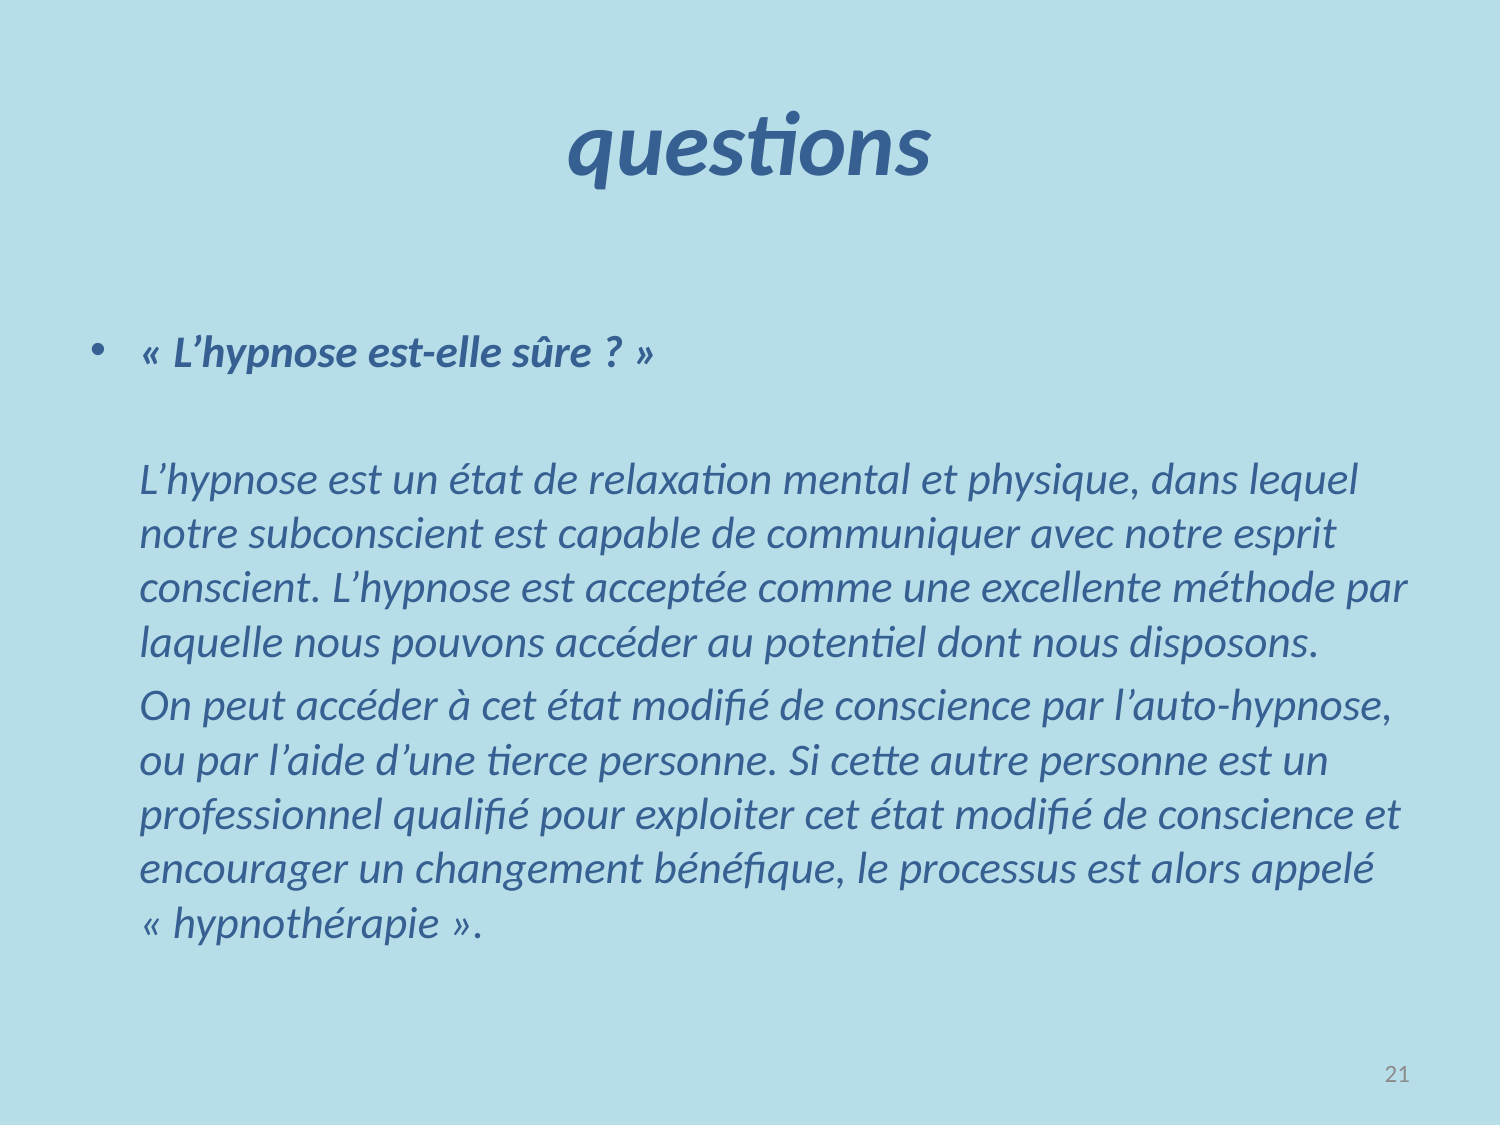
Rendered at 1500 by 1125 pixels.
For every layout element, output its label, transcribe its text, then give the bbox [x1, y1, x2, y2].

title questions [75, 45, 1425, 233]
list « L’hypnose est-elle sûre ? » L’hypnose est un état de relaxation mental et physique, dans lequel notre subconscient est capable de communiquer avec notre esprit conscient. L’hypnose est acceptée comme une excellente méthode par laquelle nous pouvons accéder au potentiel dont nous disposons. On peut accéder à cet état modifié de conscience par l’auto-hypnose, ou par l’aide d’une tierce personne. Si cette autre personne est un professionnel qualifié pour exploiter cet état modifié de conscience et encourager un changement bénéfique, le processus est alors appelé « hypnothérapie ». [75, 314, 1425, 1005]
slide_number 21 [1074, 1042, 1425, 1103]
